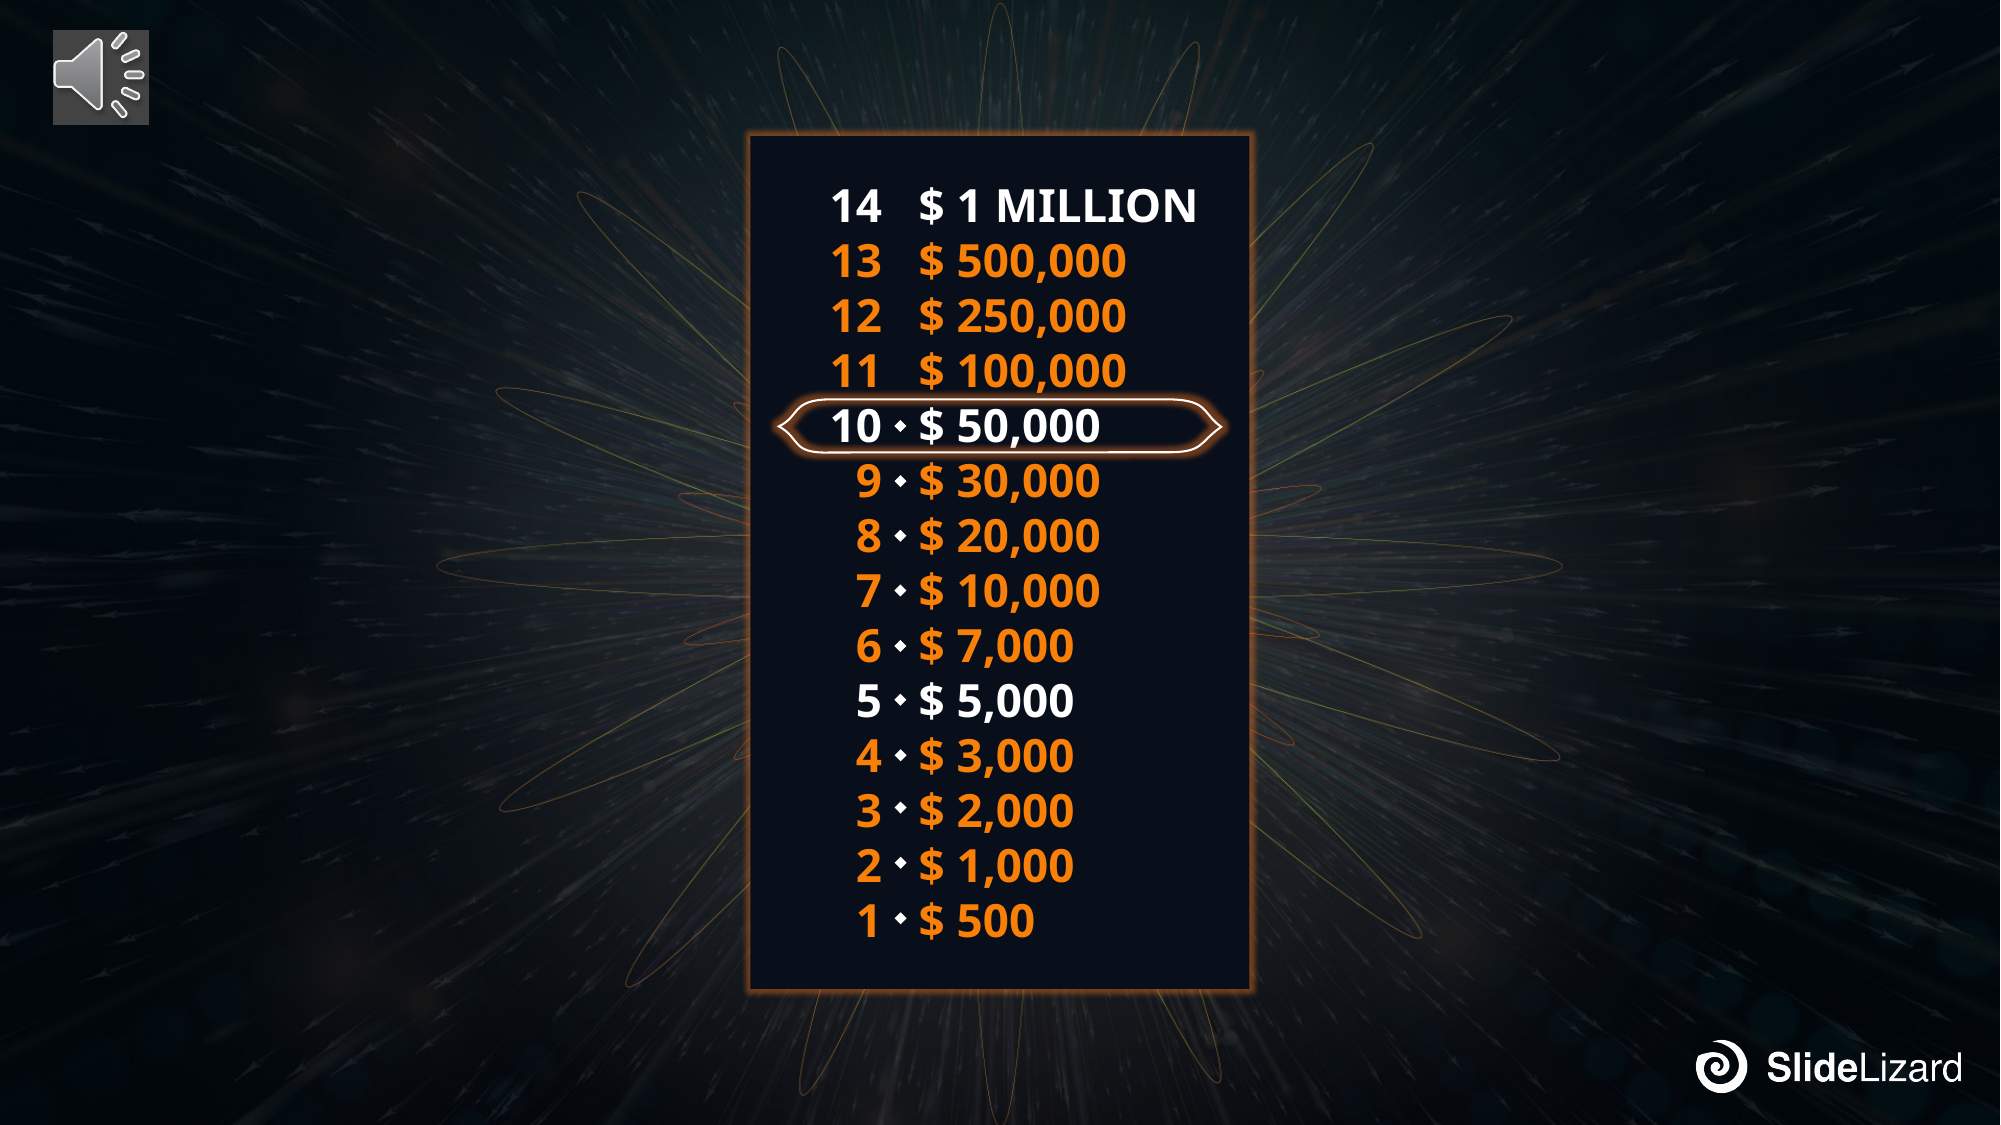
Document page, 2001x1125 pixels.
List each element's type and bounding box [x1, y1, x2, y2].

picture [0, 0, 2000, 1125]
text_box [750, 136, 1250, 989]
